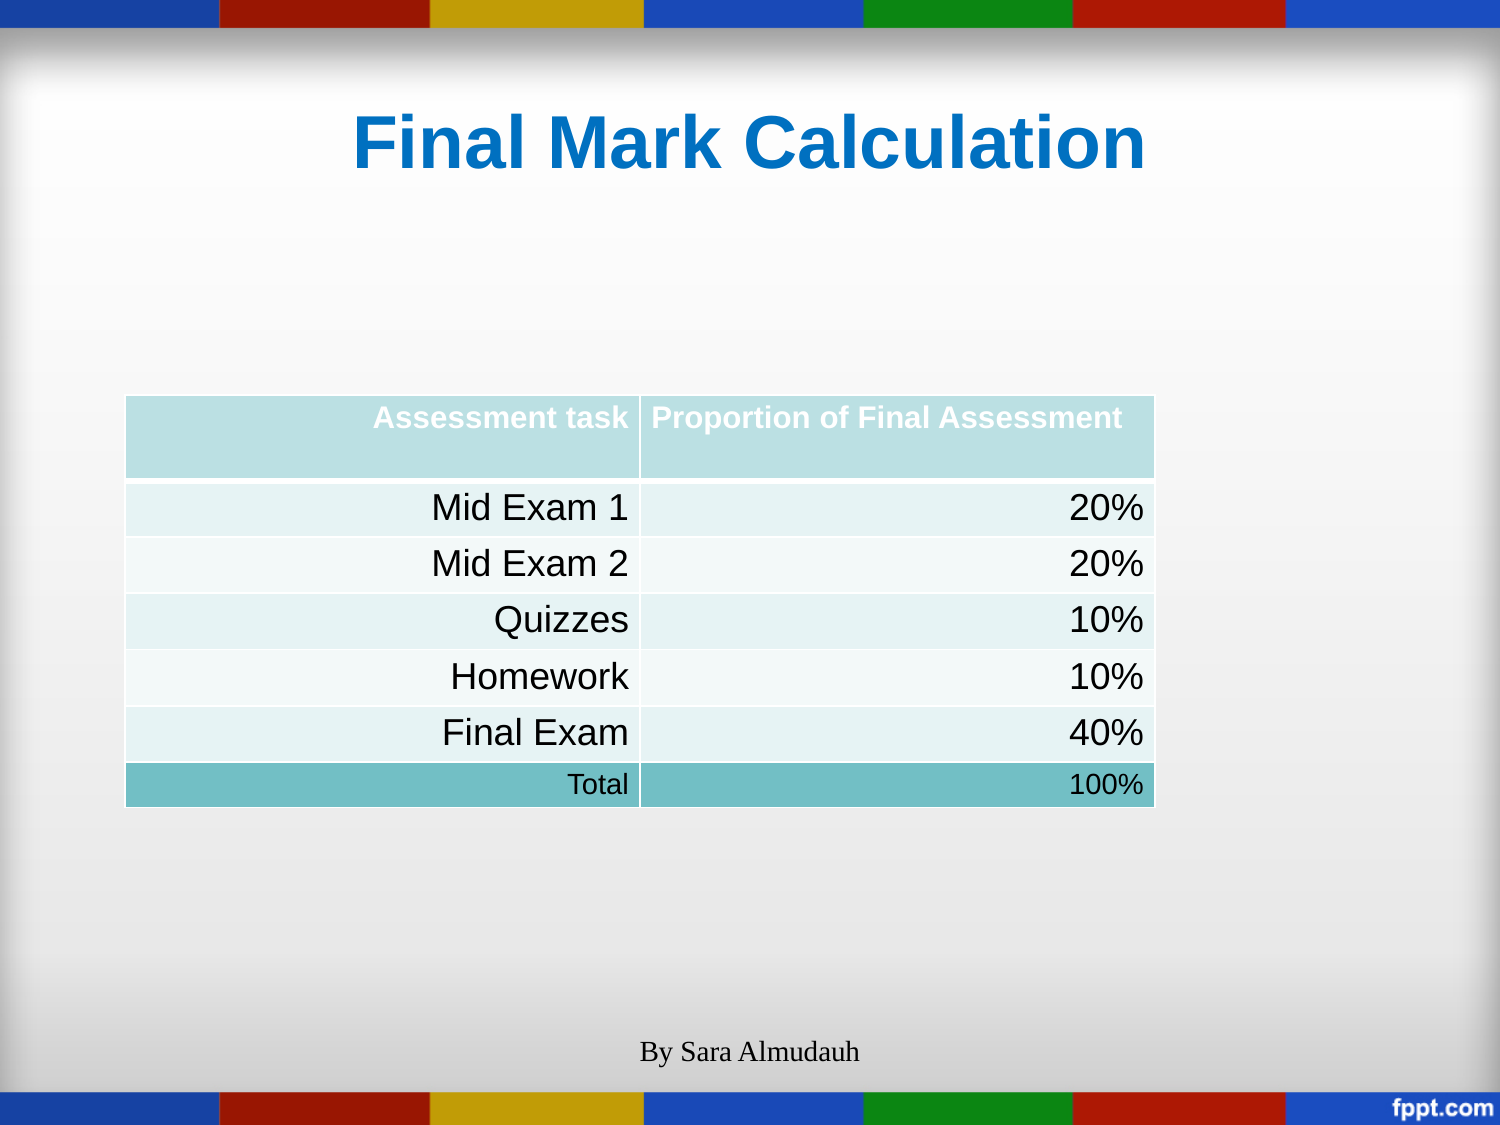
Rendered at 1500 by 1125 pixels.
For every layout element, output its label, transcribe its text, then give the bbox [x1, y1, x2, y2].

footer By Sara Almudauh [512, 1024, 988, 1103]
table_cell Mid Exam 1 [126, 484, 639, 536]
table_cell 100% [641, 763, 1154, 807]
table_cell Total [126, 763, 639, 807]
table_cell 20% [641, 538, 1154, 592]
table_cell 10% [641, 594, 1154, 649]
table_header Assessment task [126, 396, 639, 478]
table_cell 40% [641, 707, 1154, 761]
picture [0, 0, 1500, 1125]
table_cell Homework [126, 650, 639, 705]
title Final Mark Calculation [74, 44, 1426, 233]
table_header Proportion of Final Assessment [641, 396, 1154, 478]
table_cell Quizzes [126, 594, 639, 649]
table_cell Final Exam [126, 707, 639, 761]
table_cell 20% [641, 484, 1154, 536]
table_cell 10% [641, 650, 1154, 705]
table_cell Mid Exam 2 [126, 538, 639, 592]
